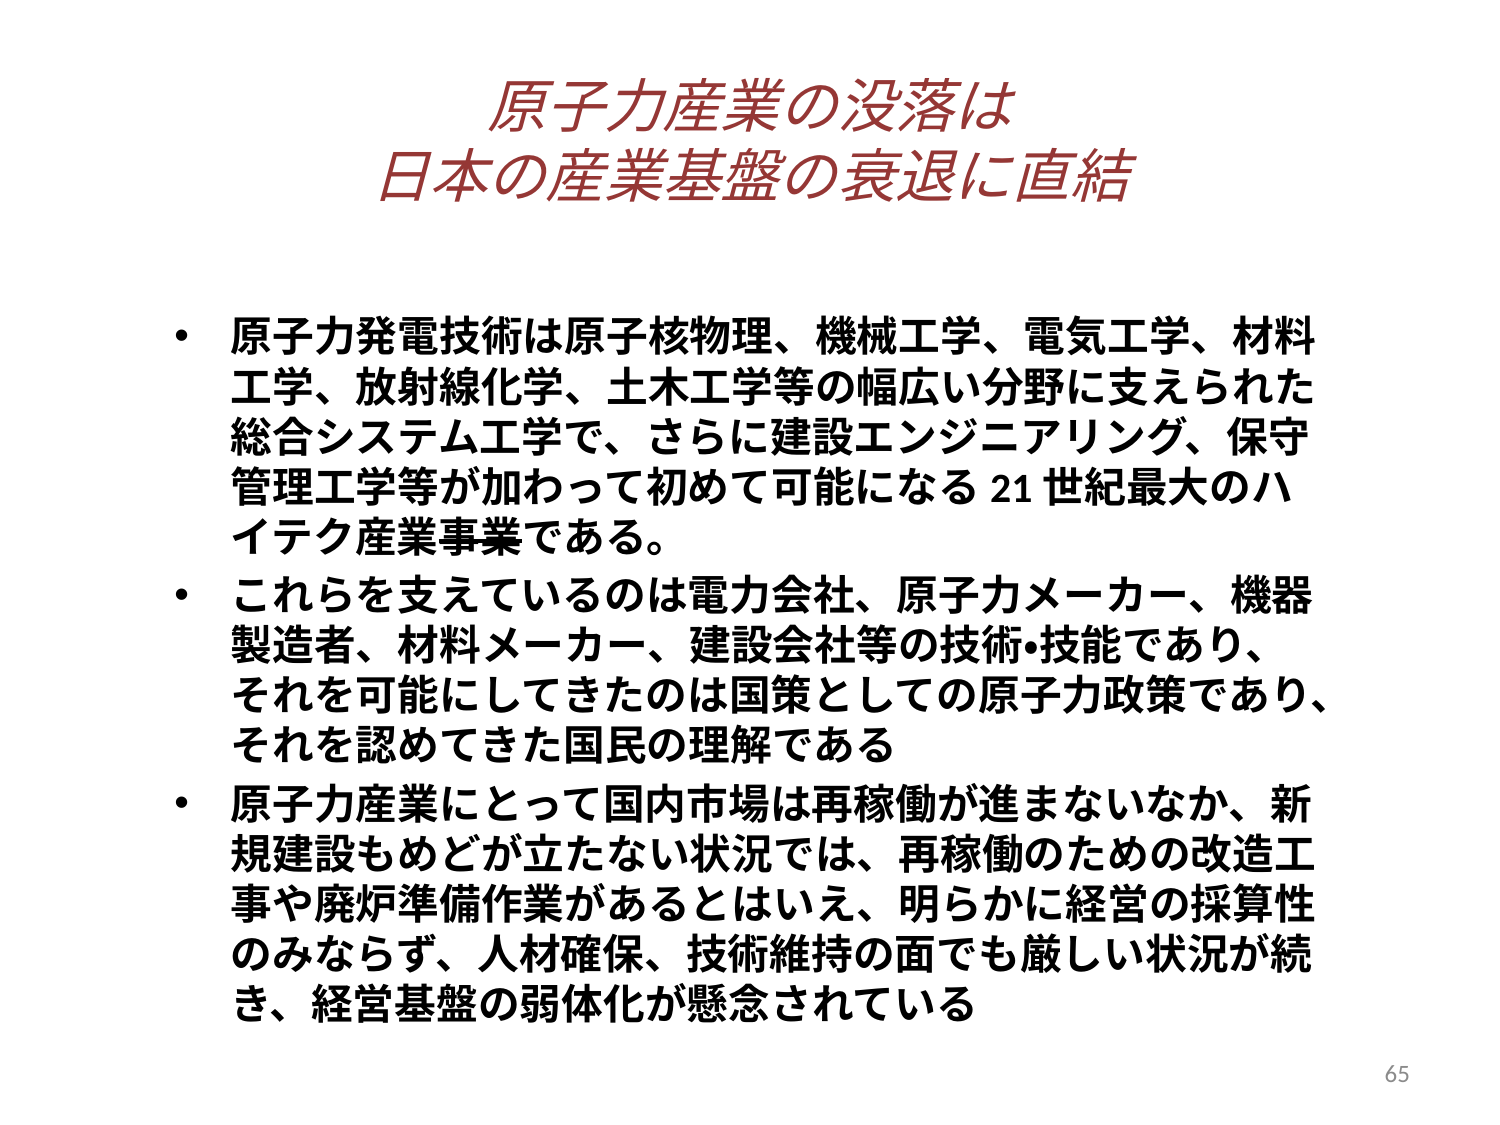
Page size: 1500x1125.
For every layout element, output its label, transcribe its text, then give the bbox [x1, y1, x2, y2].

title 原子力産業の没落は 日本の産業基盤の衰退に直結 [75, 45, 1425, 233]
list 原子力発電技術は原子核物理、機械工学、電気工学、材料工学、放射線化学、土木工学等の幅広い分野に支えられた総合システム工学で、さらに建設エンジニアリング、保守管理工学等が加わって初めて可能になる21世紀最大のハイテク産業事業である。 これらを支えているのは電力会社、原子力メーカー、機器製造者、材料メーカー、建設会社等の技術・技能であり、それを可能にしてきたのは国策としての原子力政策であり、それを認めてきた国民の理解である 原子力産業にとって国内市場は再稼働が進まないなか、新規建設もめどが立たない状況では、再稼働のための改造工事や廃炉準備作業があるとはいえ、明らかに経営の採算性のみならず、人材確保、技術維持の面でも厳しい状況が続き、経営基盤の弱体化が懸念されている [159, 302, 1341, 1046]
slide_number 65 [1074, 1042, 1425, 1103]
